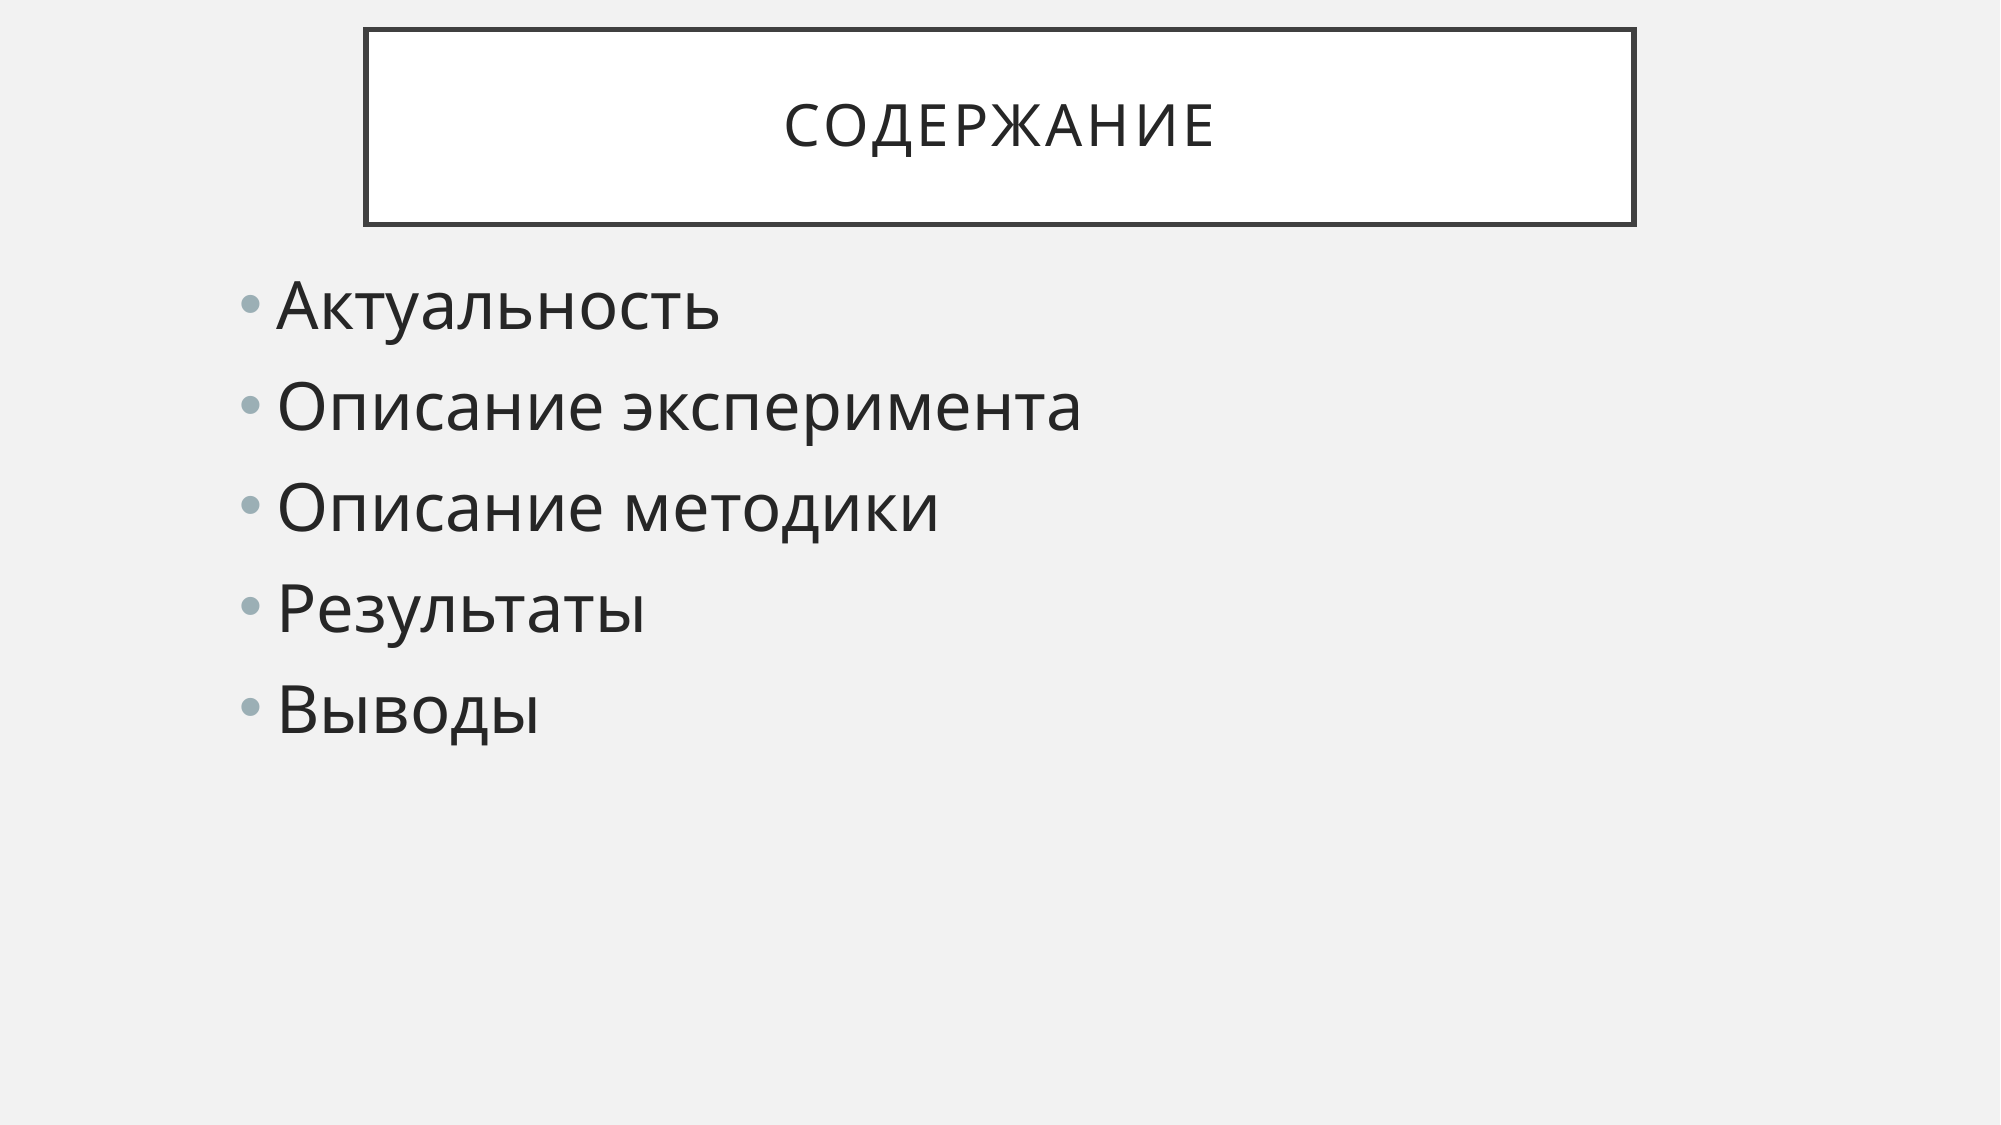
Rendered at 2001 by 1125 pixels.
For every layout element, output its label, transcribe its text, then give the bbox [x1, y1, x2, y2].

title Содержание [363, 27, 1637, 227]
list Актуальность Описание эксперимента Описание методики Результаты Выводы [224, 255, 1776, 900]
